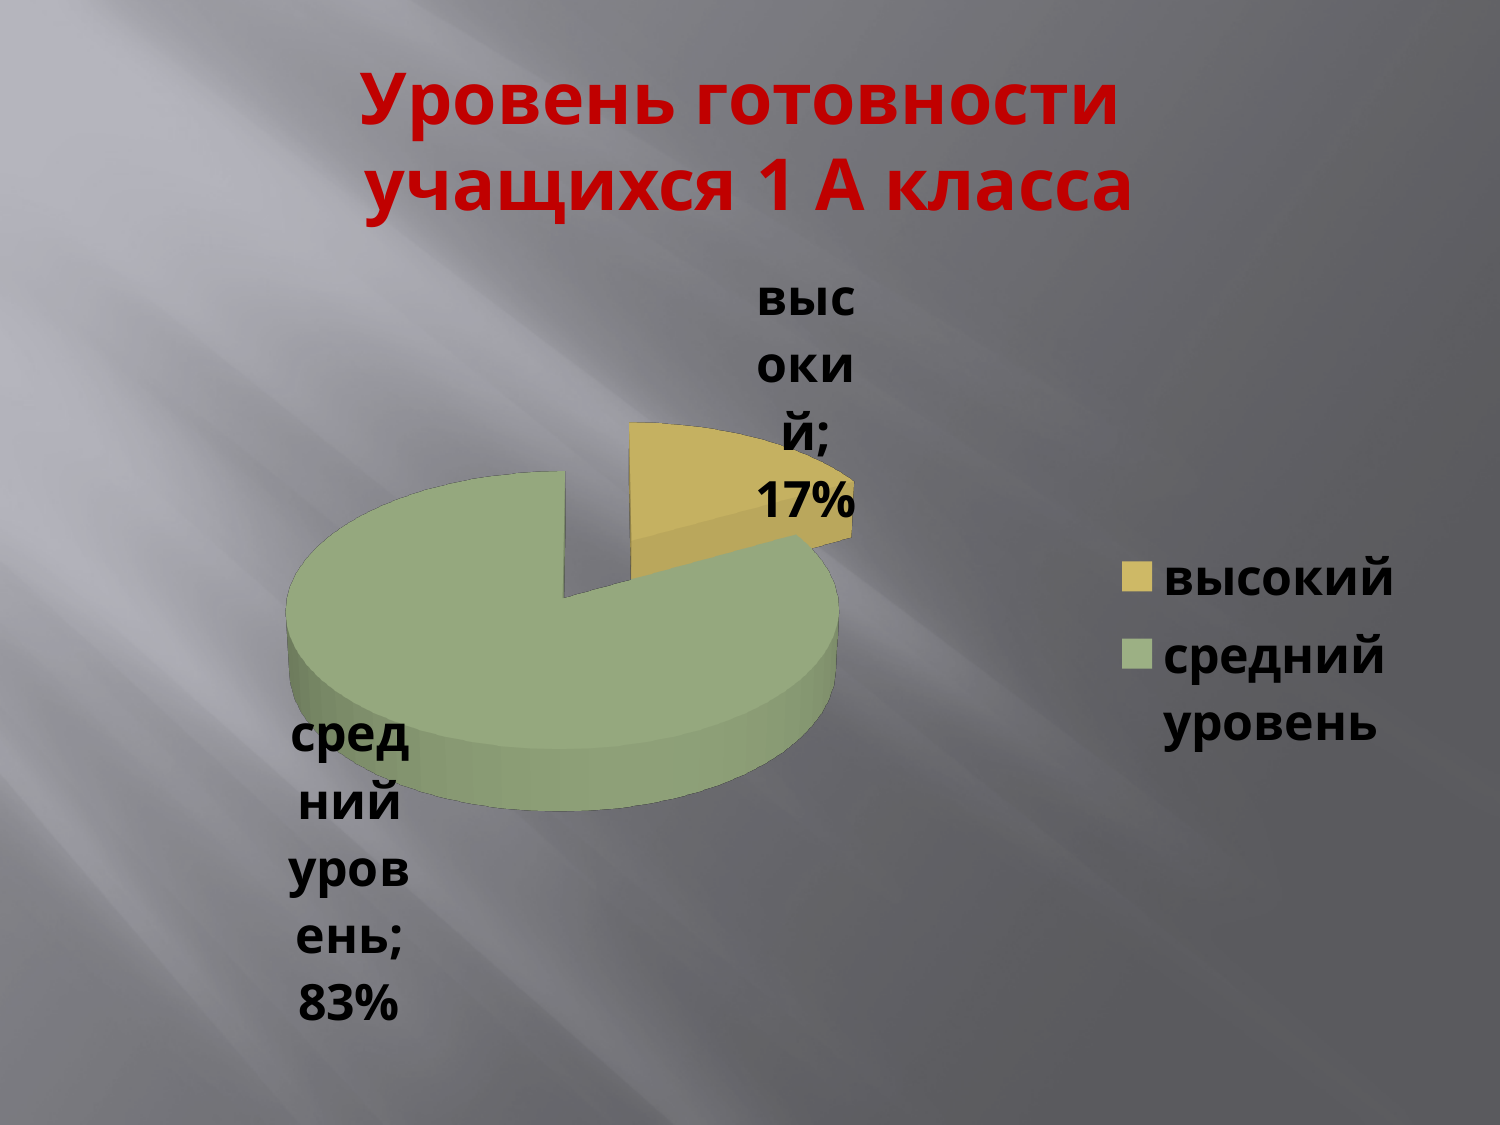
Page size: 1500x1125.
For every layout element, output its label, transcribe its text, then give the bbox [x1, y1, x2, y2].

title Уровень готовности учащихся 1 А класса [75, 45, 1425, 233]
chart [74, 262, 1426, 1036]
